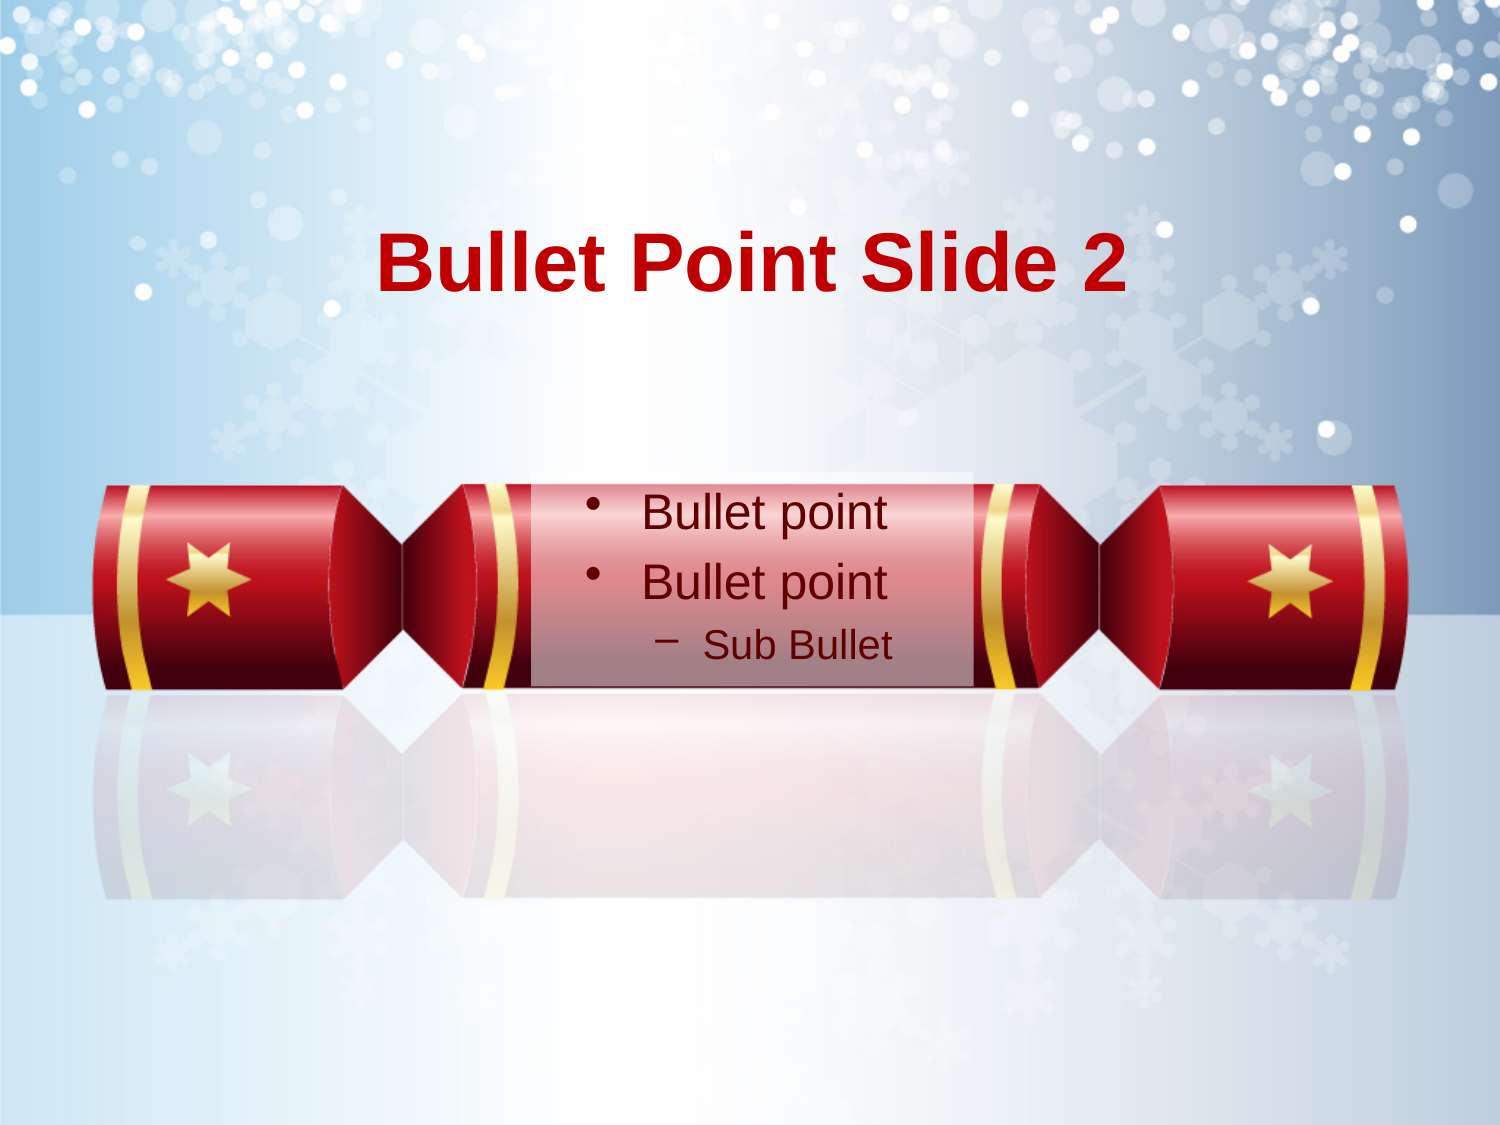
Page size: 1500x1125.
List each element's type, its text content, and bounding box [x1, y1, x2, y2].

title Bullet Point Slide 2 [77, 164, 1428, 353]
picture [0, 0, 1500, 1125]
text_box Bullet point Bullet point Sub Bullet [37, 471, 1435, 1125]
